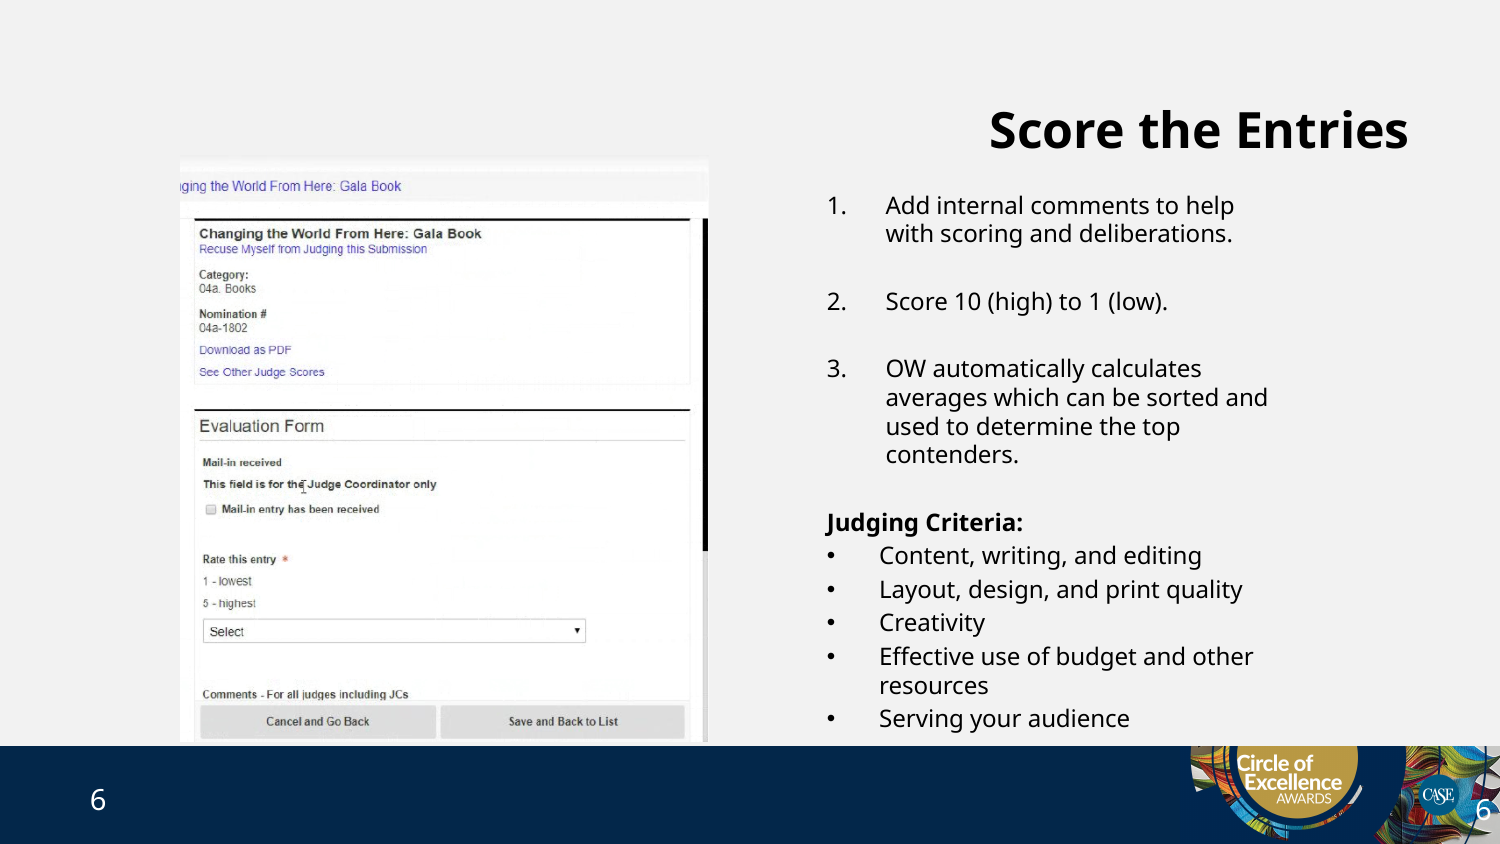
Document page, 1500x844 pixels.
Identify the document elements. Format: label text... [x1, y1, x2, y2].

text_box Add internal comments to help with scoring and deliberations. Score 10 (high) to 1 (low). OW automatically calculates averages which can be sorted and used to determine the top contenders. Judging Criteria: Content, writing, and editing Layout, design, and print quality Creativity Effective use of budget and other resources Serving your audience [815, 184, 1294, 742]
picture [179, 154, 709, 742]
picture [0, 746, 1500, 844]
title Score the Entries [75, 25, 1425, 167]
